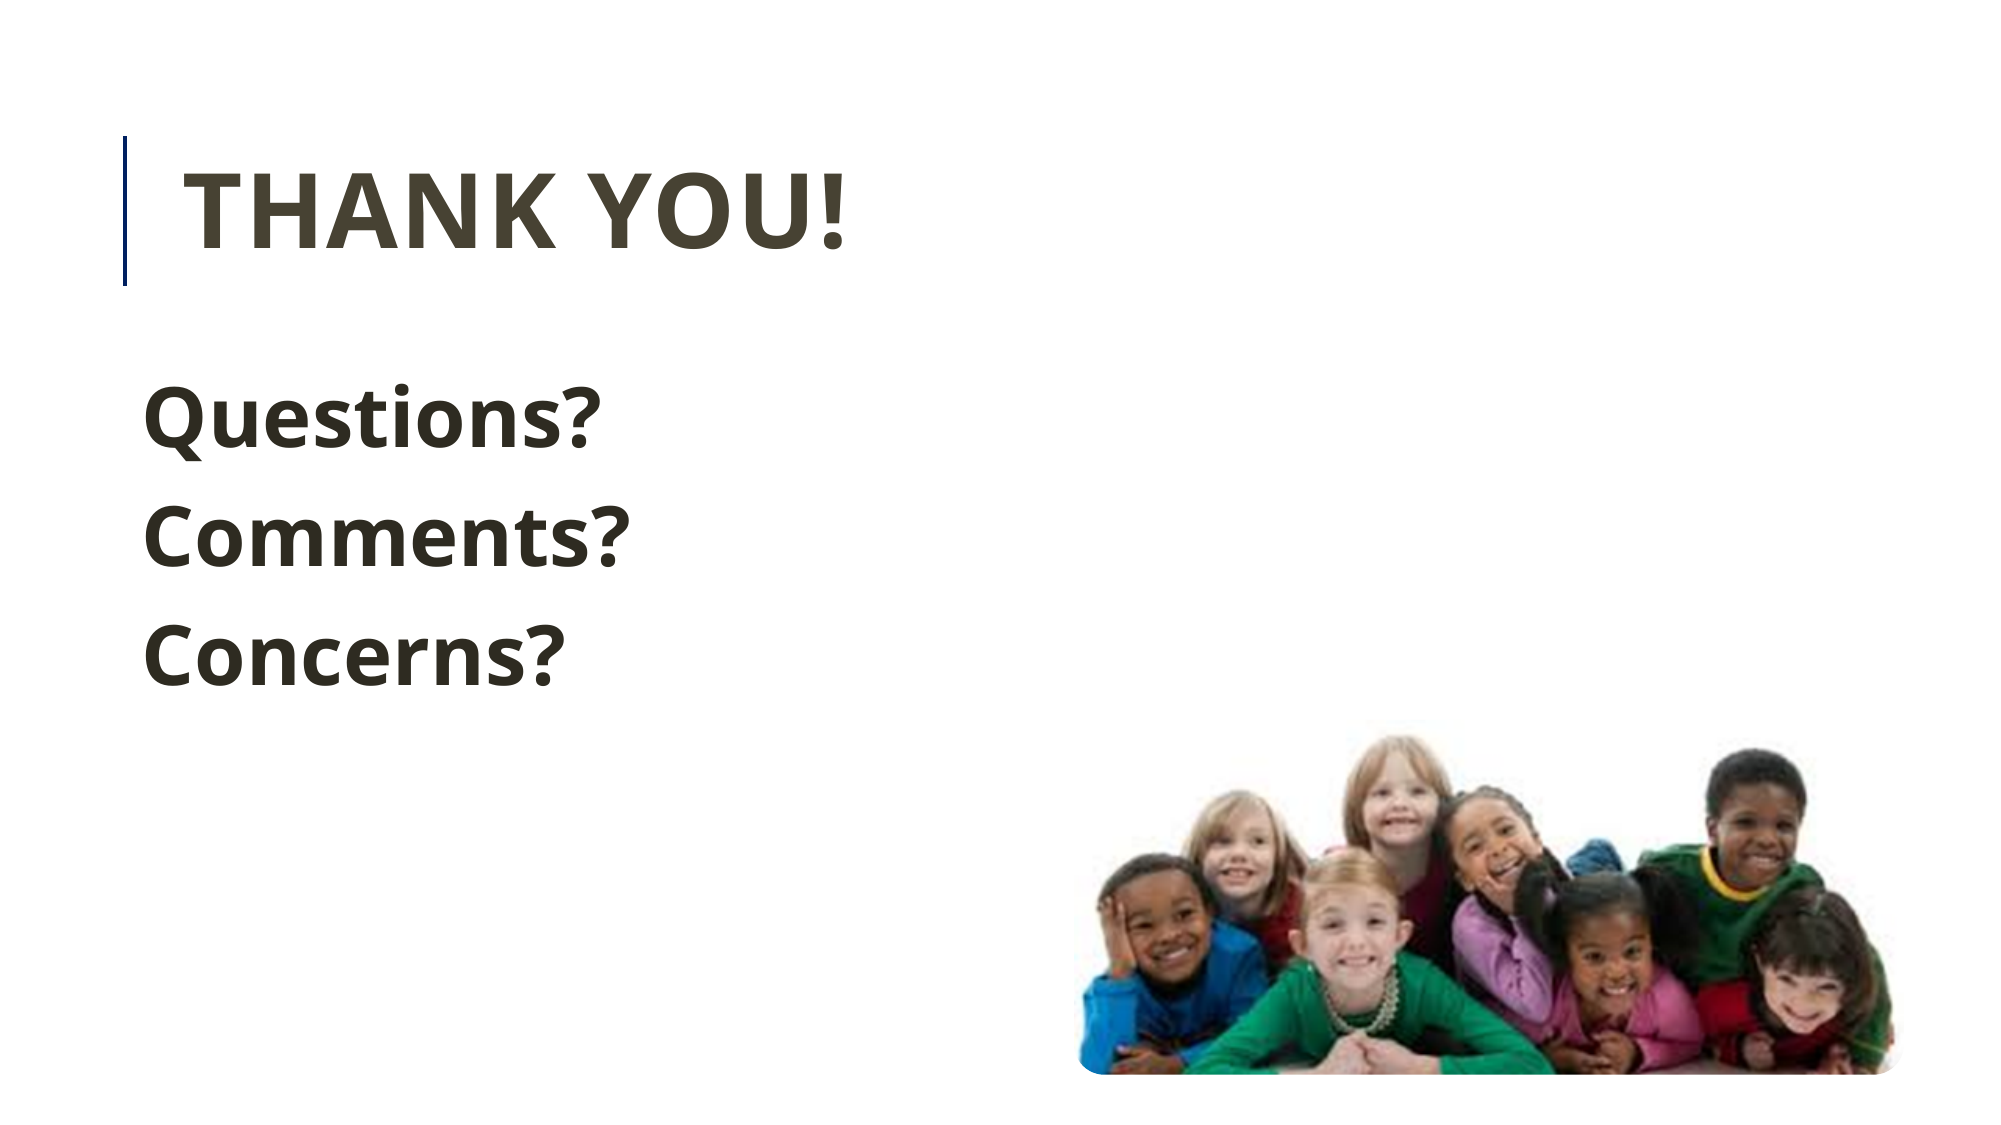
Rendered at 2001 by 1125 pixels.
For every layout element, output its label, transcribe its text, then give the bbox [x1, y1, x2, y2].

list Questions? Comments? Concerns? [112, 368, 1818, 912]
title Thank you! [168, 96, 1763, 342]
picture [1073, 719, 1905, 1075]
